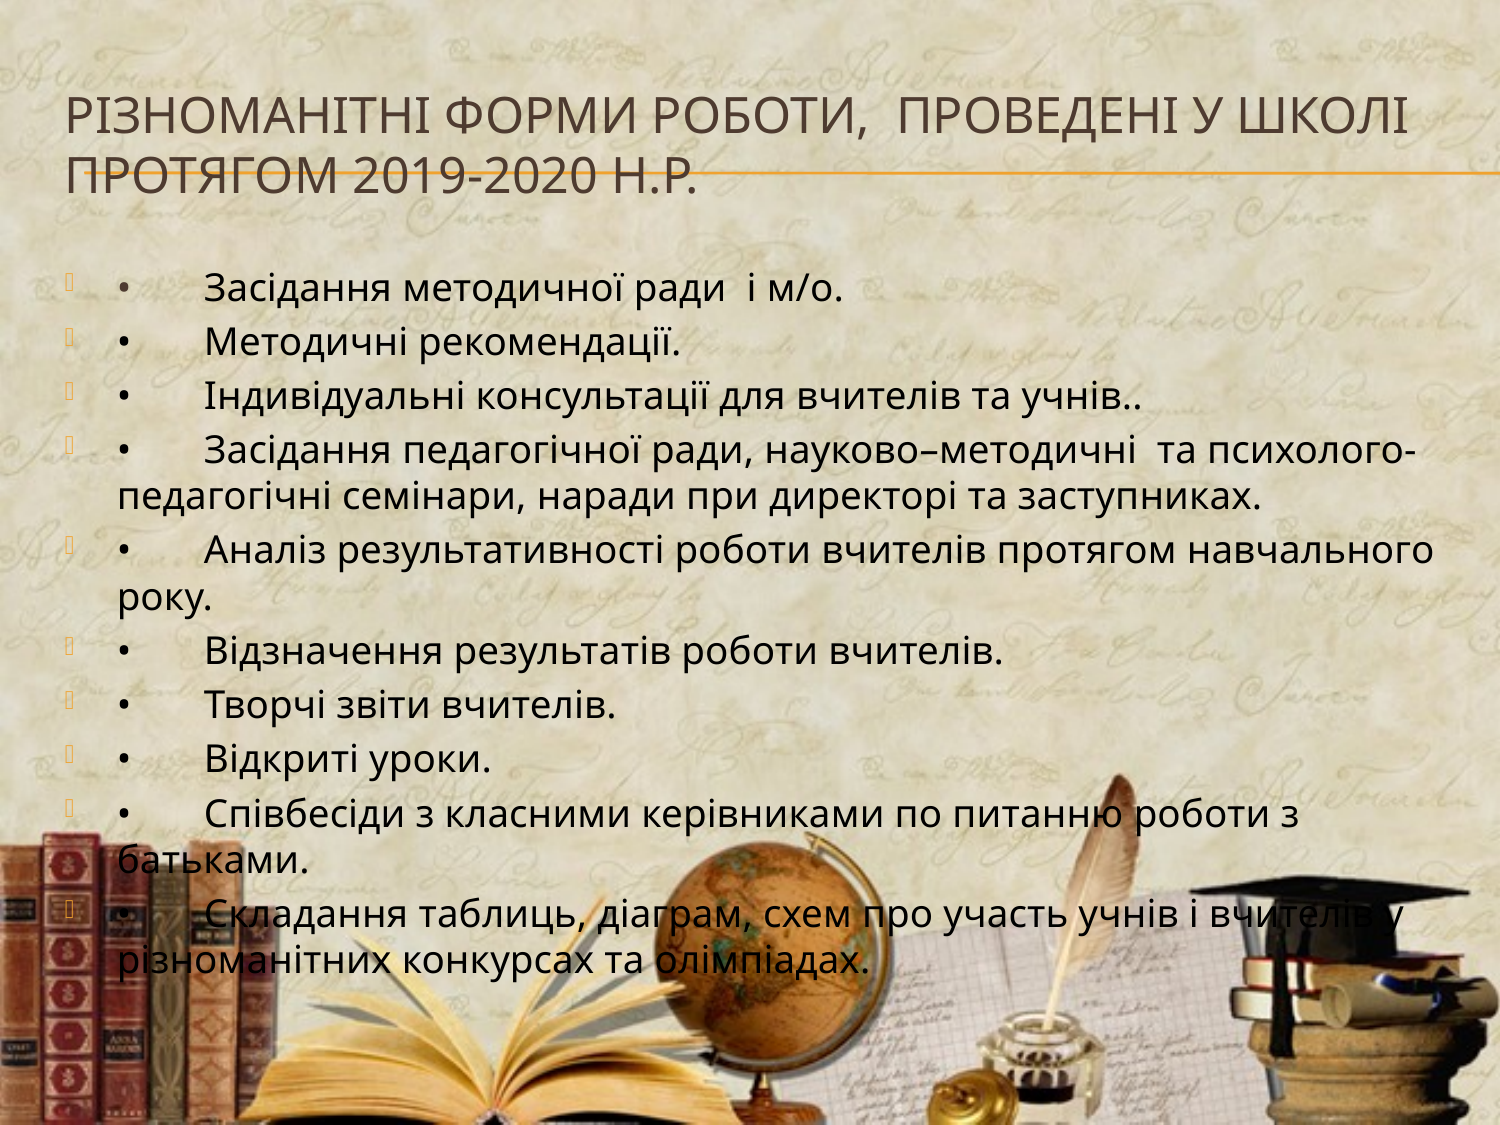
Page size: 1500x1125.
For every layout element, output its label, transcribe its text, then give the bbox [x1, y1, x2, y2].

list • Засідання методичної ради і м/о. • Методичні рекомендації. • Індивідуальні консультації для вчителів та учнів.. • Засідання педагогічної ради, науково–методичні та психолого-педагогічні семінари, наради при директорі та заступниках. • Аналіз результативності роботи вчителів протягом навчального року. • Відзначення результатів роботи вчителів. • Творчі звіти вчителів. • Відкриті уроки. • Співбесіди з класними керівниками по питанню роботи з батьками. • Складання таблиць, діаграм, схем про участь учнів і вчителів у різноманітних конкурсах та олімпіадах. [50, 254, 1475, 998]
picture [0, 0, 1500, 1125]
title різноманітні форми роботи, проведені у школі протягом 2019-2020 н.р. [50, 75, 1475, 213]
